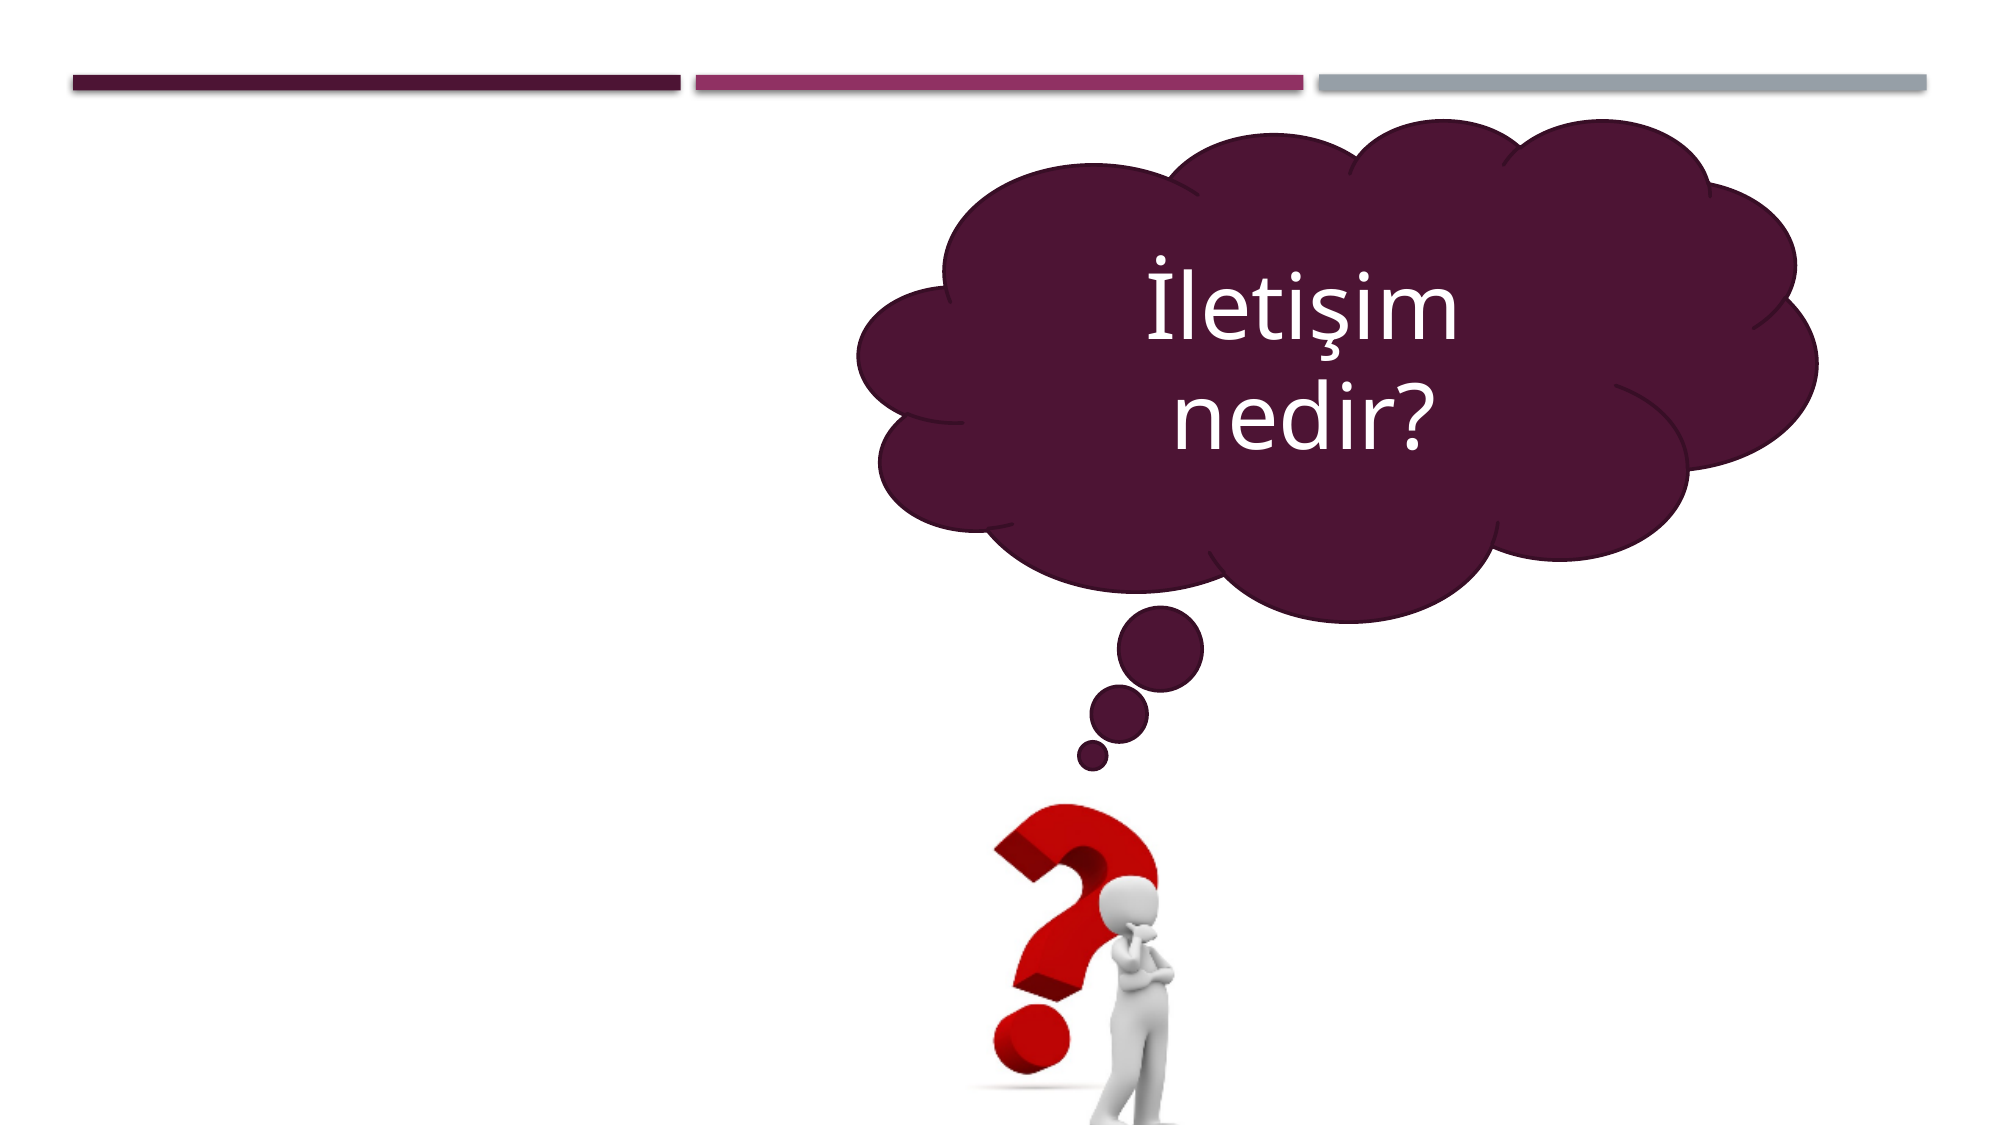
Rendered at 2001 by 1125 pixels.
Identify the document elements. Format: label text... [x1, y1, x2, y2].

text_box İletişim nedir? [1116, 605, 1205, 693]
text_box İletişim nedir? [1077, 739, 1109, 772]
text_box İletişim nedir? [1089, 684, 1149, 744]
text_box İletişim nedir? [856, 118, 1819, 624]
picture [965, 794, 1206, 1125]
